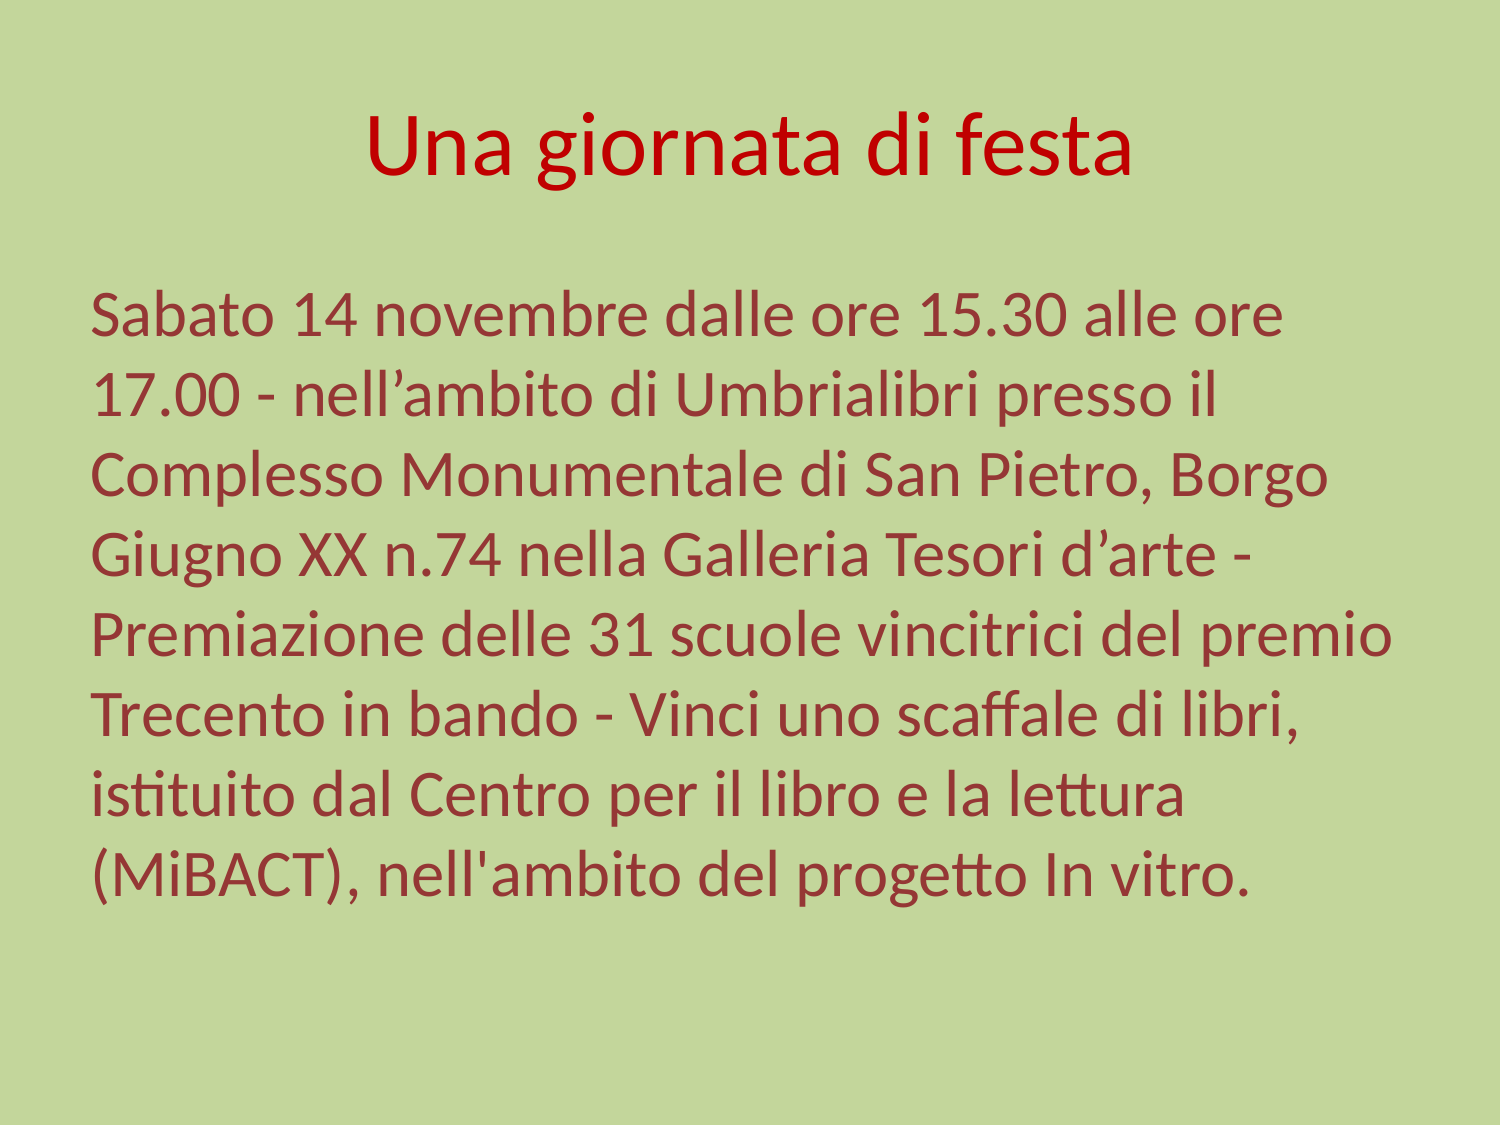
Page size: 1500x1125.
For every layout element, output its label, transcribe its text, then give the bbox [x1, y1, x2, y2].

list Sabato 14 novembre dalle ore 15.30 alle ore 17.00 - nell’ambito di Umbrialibri presso il Complesso Monumentale di San Pietro, Borgo Giugno XX n.74 nella Galleria Tesori d’arte - Premiazione delle 31 scuole vincitrici del premio Trecento in bando - Vinci uno scaffale di libri, istituito dal Centro per il libro e la lettura (MiBACT), nell'ambito del progetto In vitro. [75, 262, 1425, 1005]
title Una giornata di festa [75, 45, 1425, 233]
